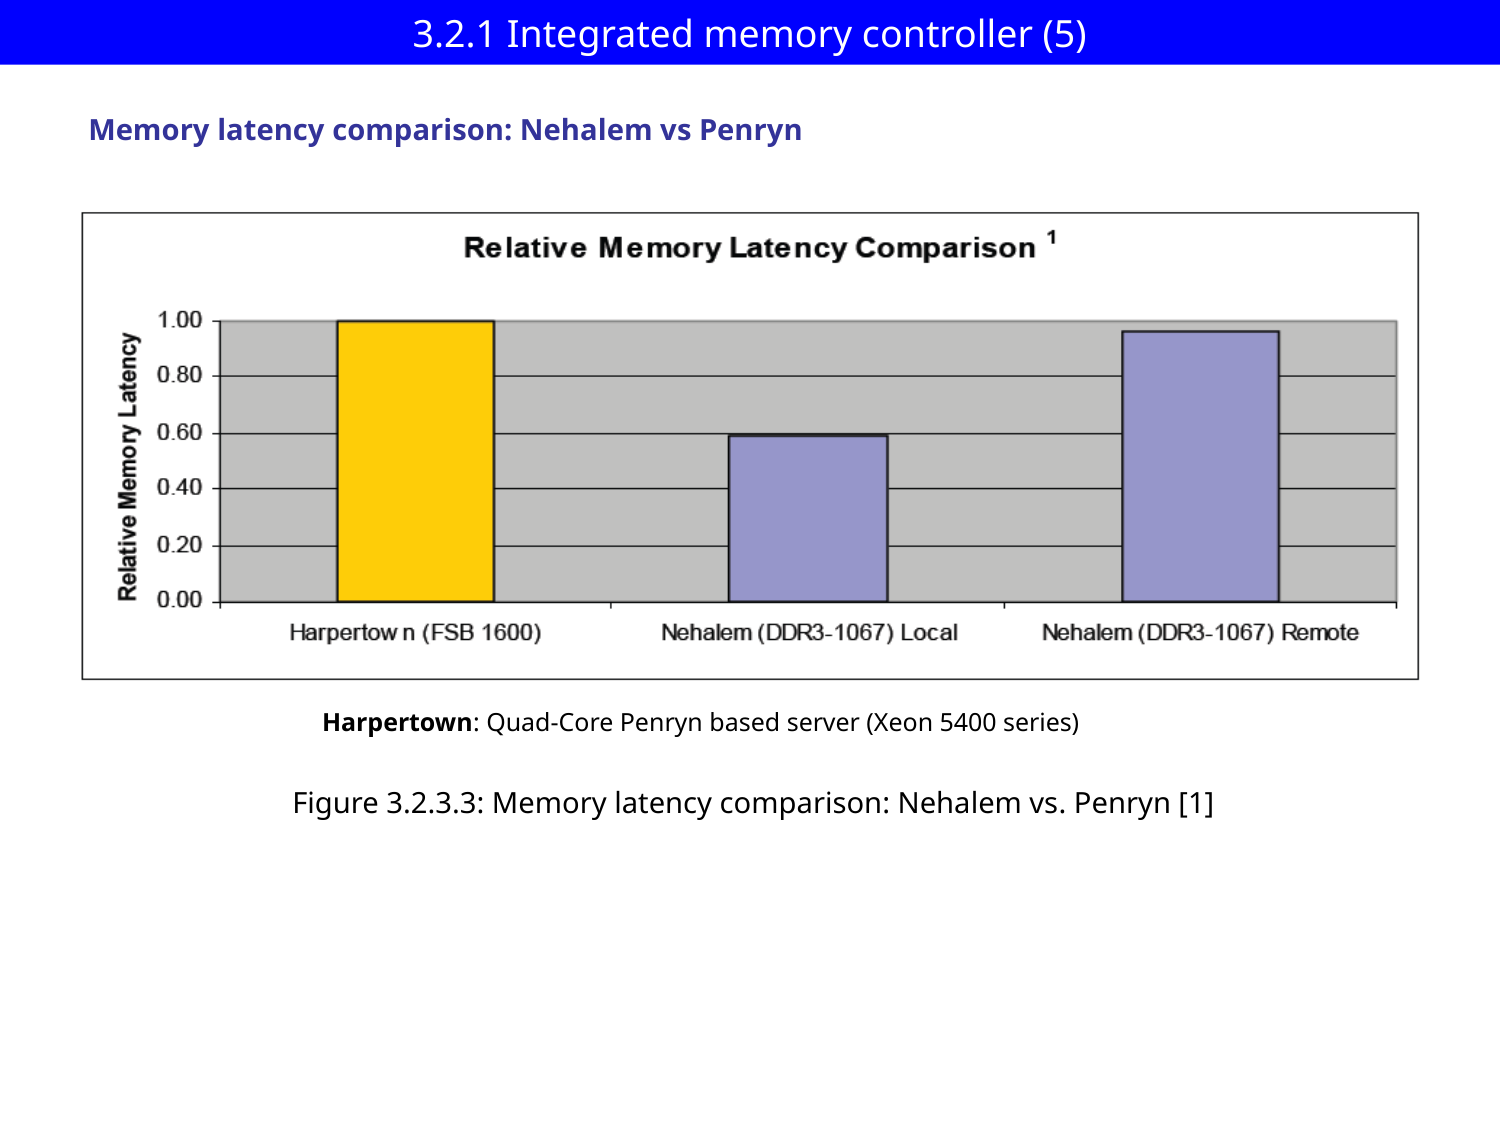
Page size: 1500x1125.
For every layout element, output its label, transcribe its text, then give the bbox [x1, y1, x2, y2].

text_box Figure 3.2.3.3: Memory latency comparison: Nehalem vs. Penryn [1] [277, 776, 1230, 827]
picture [76, 200, 1424, 686]
title 3.2.1 Integrated memory controller (5) [0, 0, 1500, 65]
text_box Harpertown: Quad-Core Penryn based server (Xeon 5400 series) [307, 698, 1096, 744]
text_box Memory latency comparison: Nehalem vs Penryn [73, 104, 819, 155]
